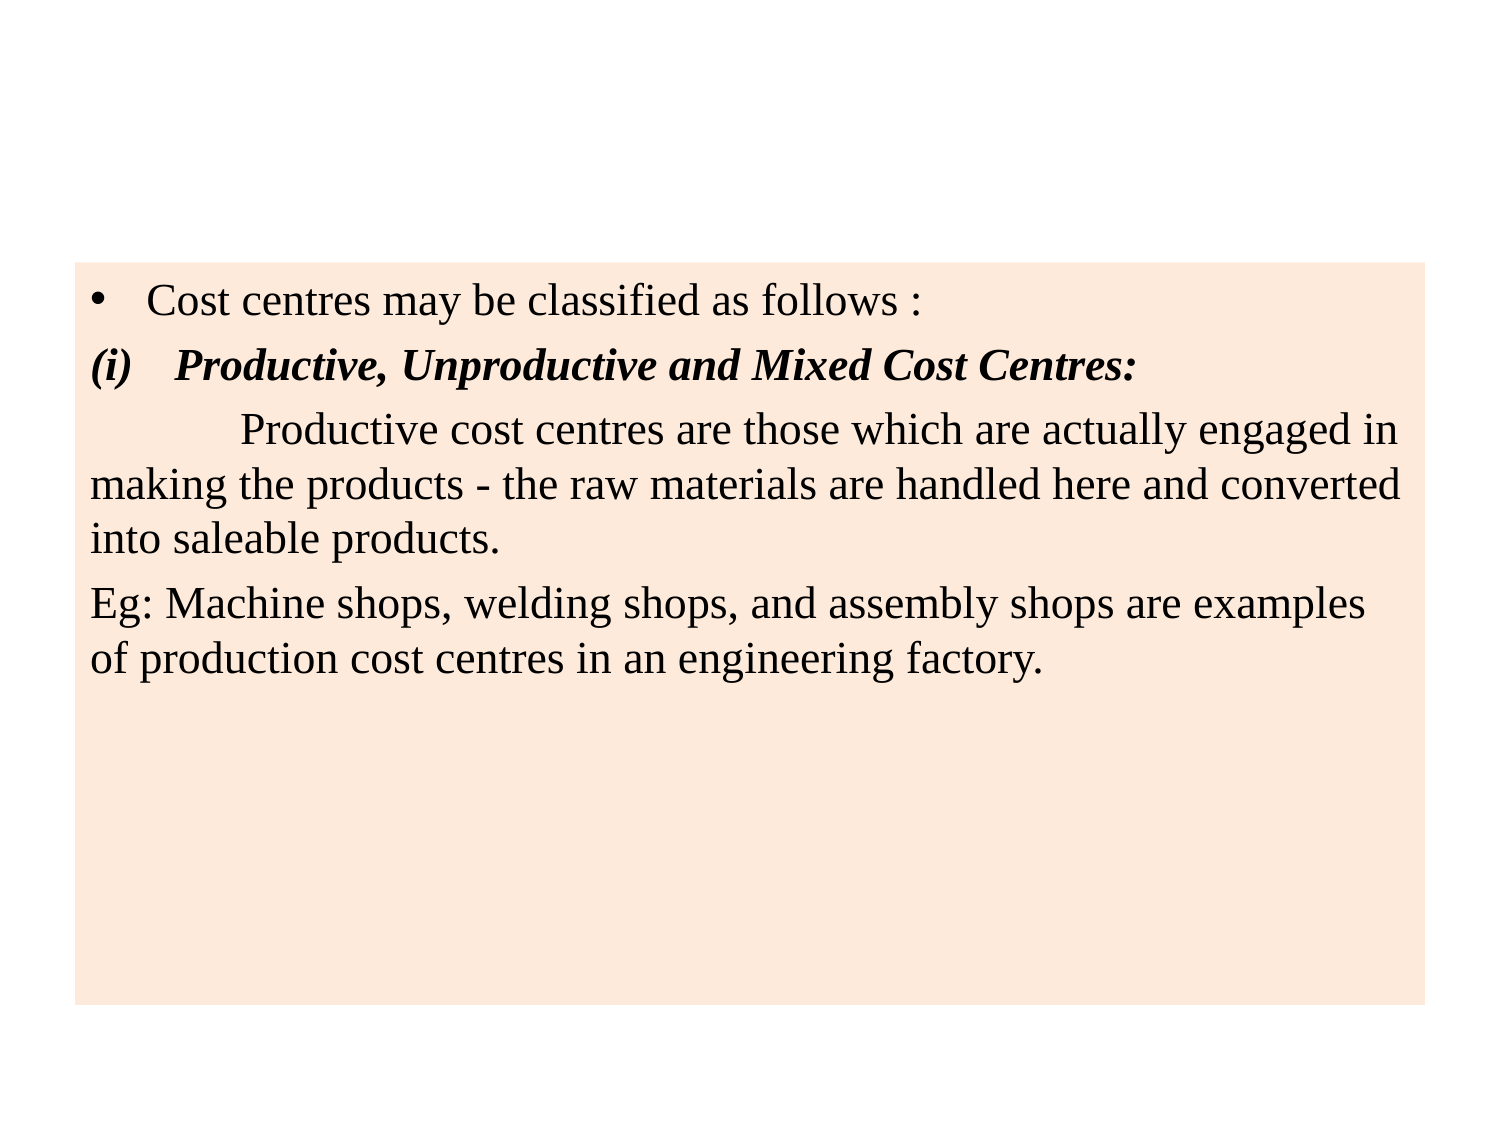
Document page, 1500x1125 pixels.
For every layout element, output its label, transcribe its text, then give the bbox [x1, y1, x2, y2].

list Cost centres may be classified as follows : Productive, Unproductive and Mixed Cost Centres: Productive cost centres are those which are actually engaged in making the products - the raw materials are handled here and converted into saleable products. Eg: Machine shops, welding shops, and assembly shops are examples of production cost centres in an engineering factory. [75, 262, 1425, 1005]
